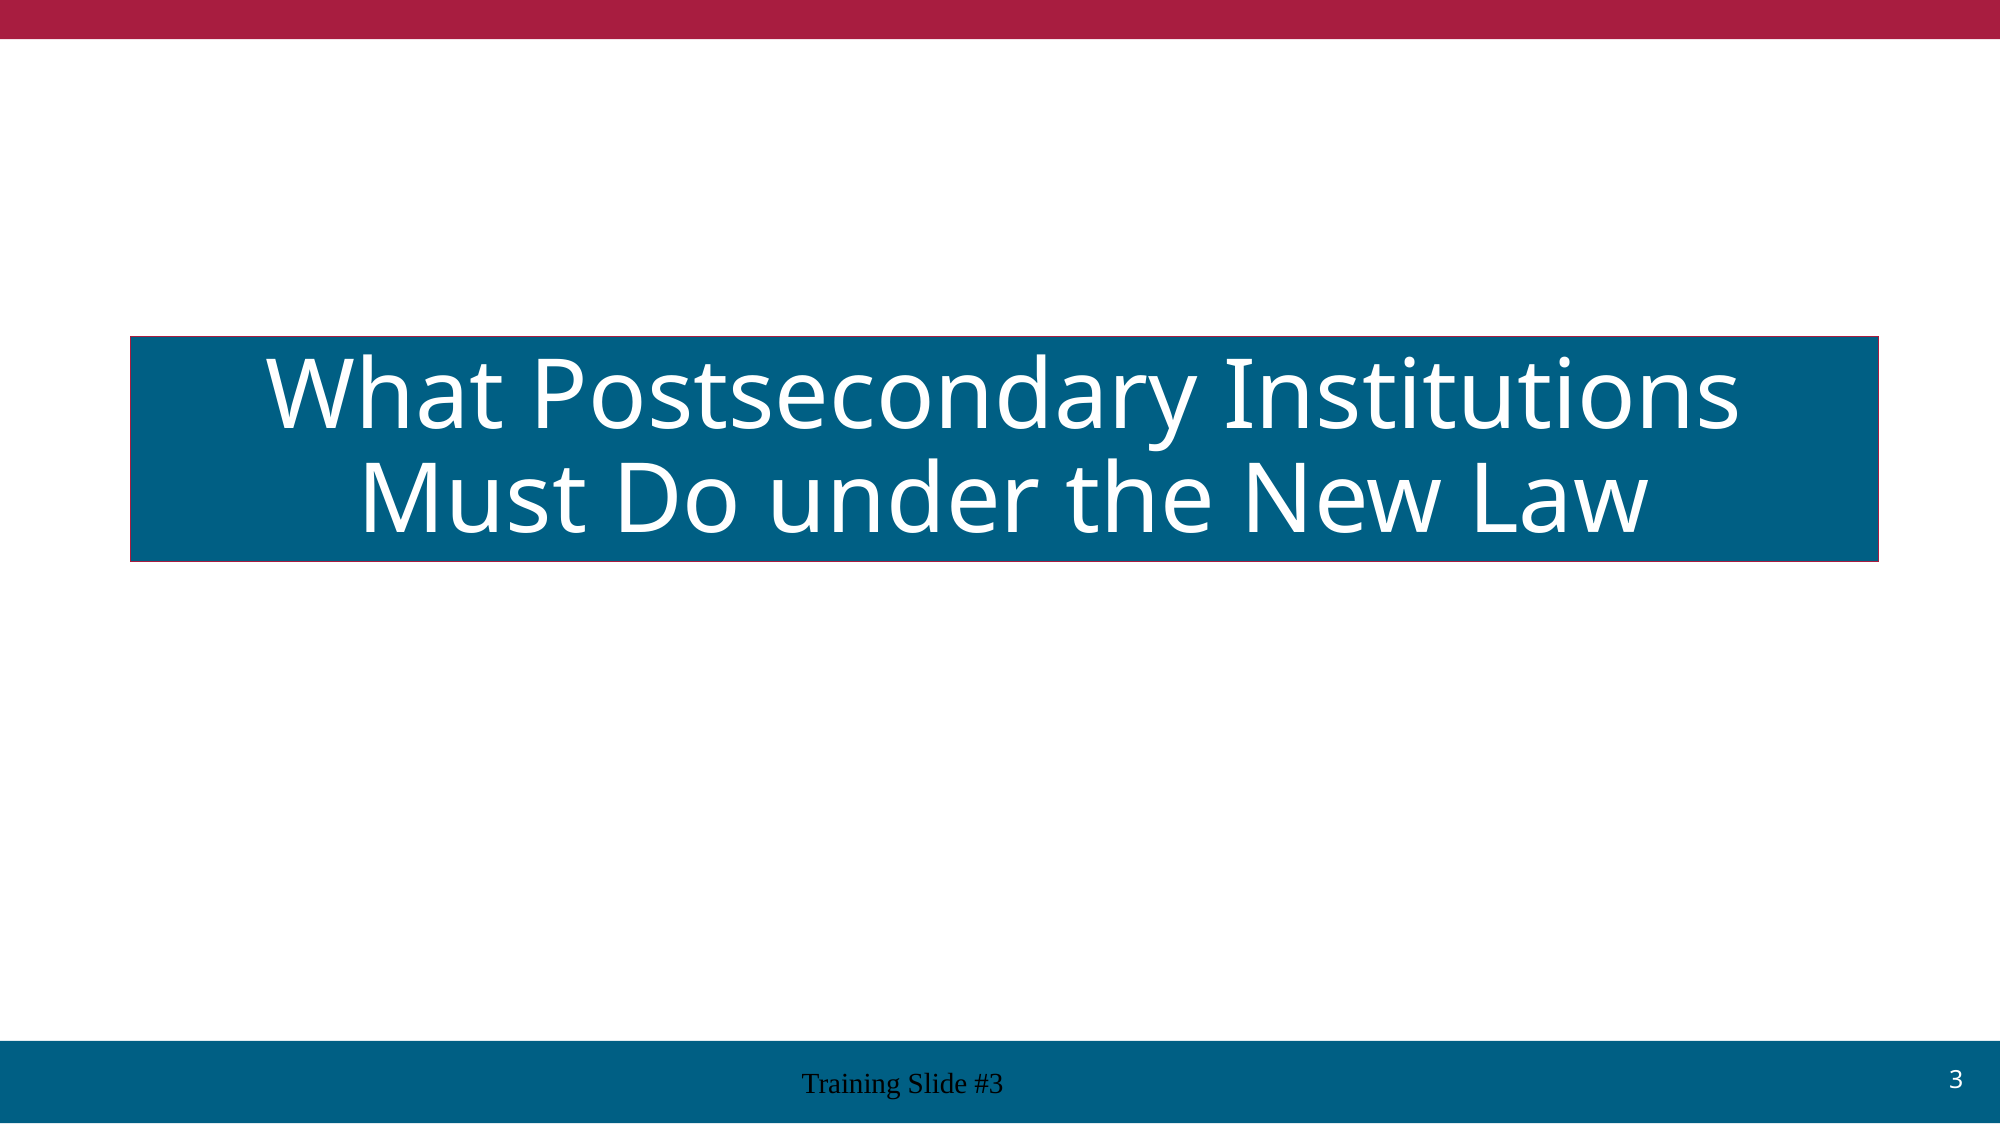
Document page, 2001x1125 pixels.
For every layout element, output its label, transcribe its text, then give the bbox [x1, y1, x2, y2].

title What Postsecondary Institutions Must Do under the New Law [130, 336, 1879, 562]
slide_number 3 [1528, 1050, 1979, 1111]
footer Training Slide #3 [467, 1052, 1338, 1113]
